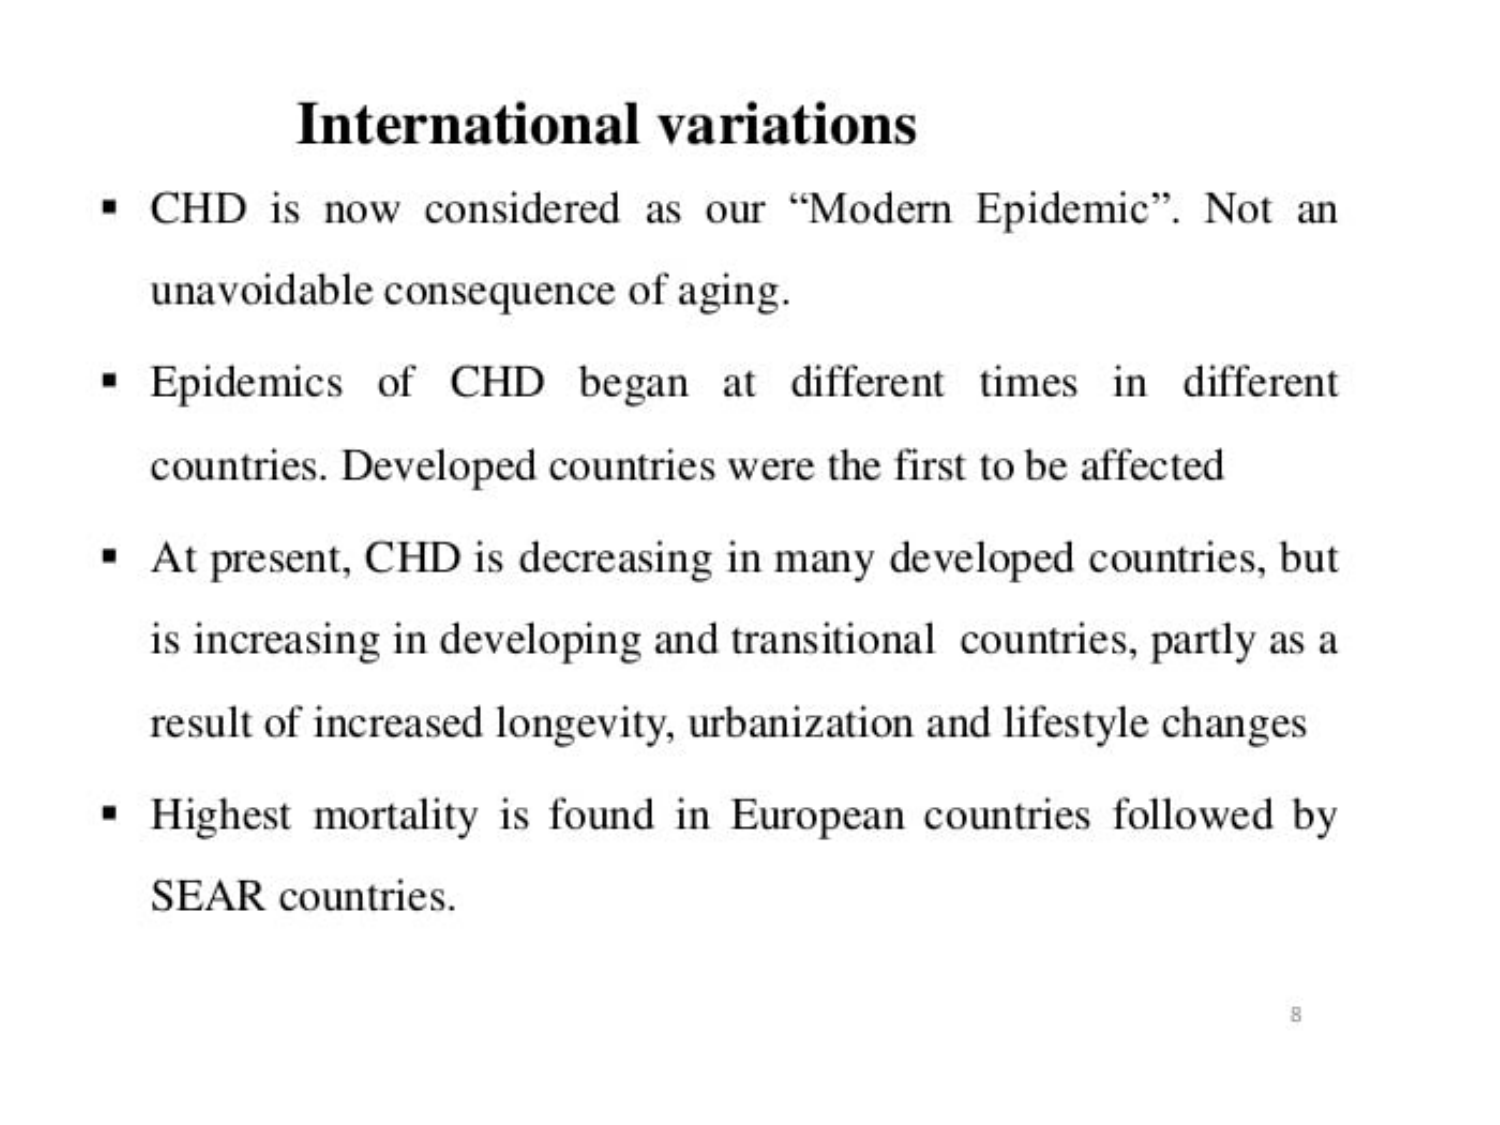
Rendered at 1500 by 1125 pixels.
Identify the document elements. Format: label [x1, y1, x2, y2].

picture [18, 37, 1385, 1063]
